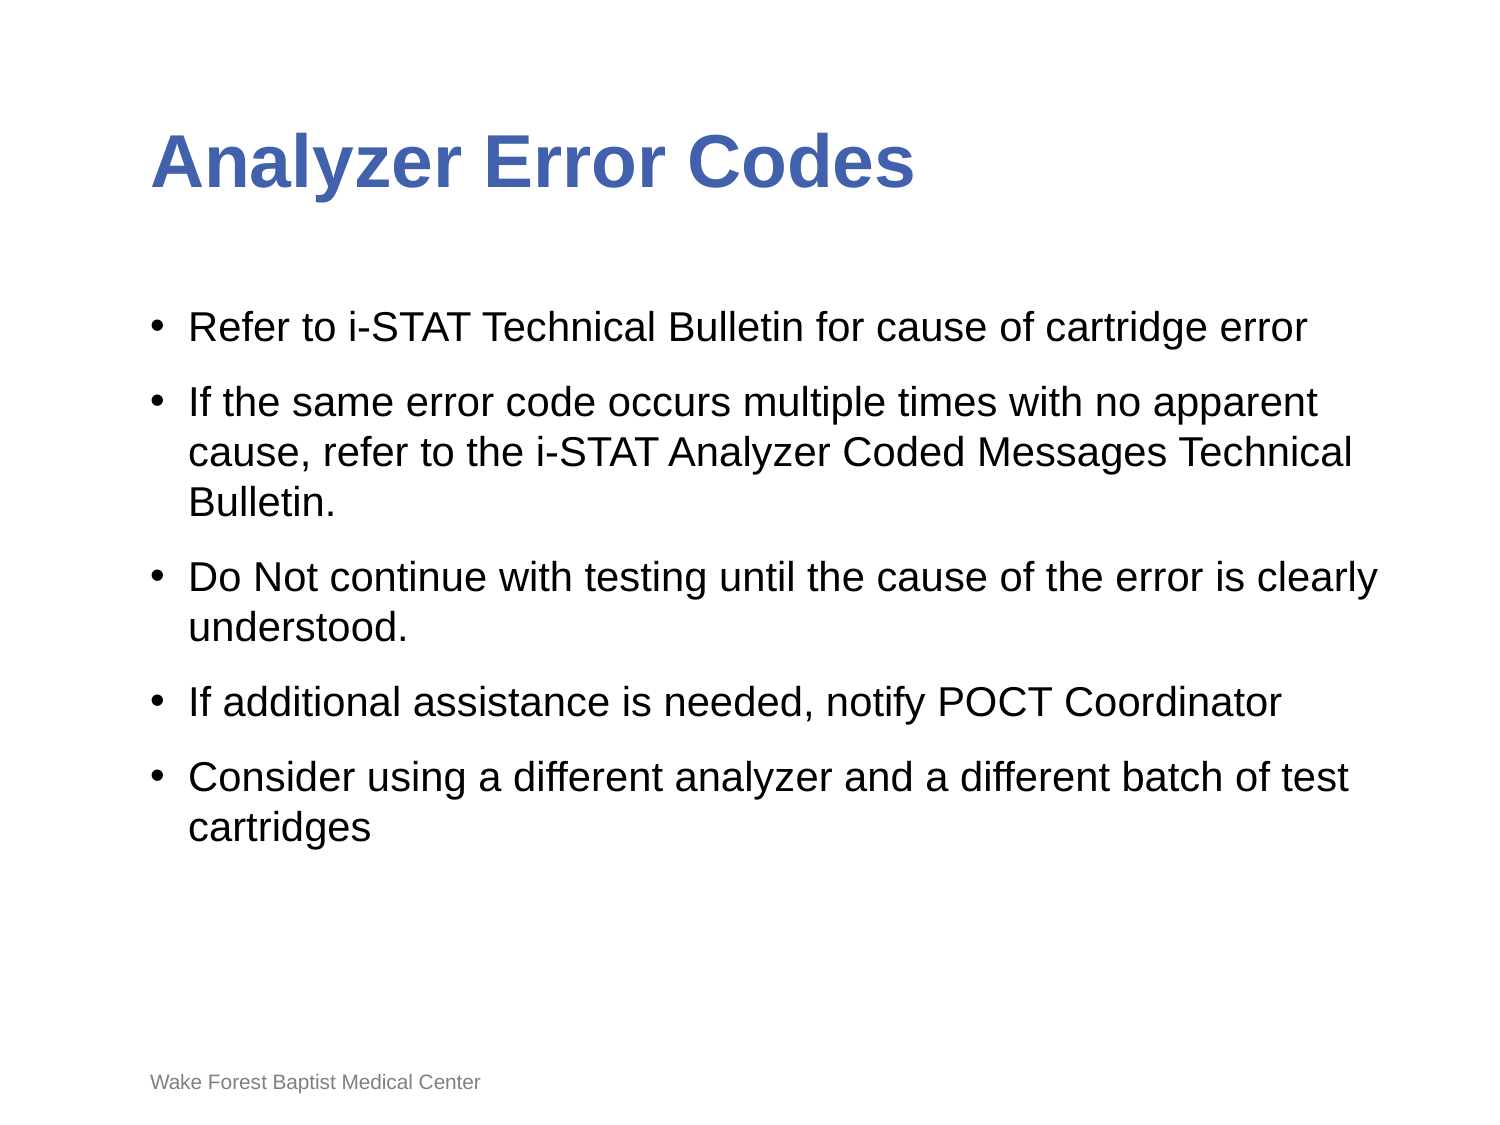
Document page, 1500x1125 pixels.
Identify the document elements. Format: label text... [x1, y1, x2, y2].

list Refer to i-STAT Technical Bulletin for cause of cartridge error If the same error code occurs multiple times with no apparent cause, refer to the i-STAT Analyzer Coded Messages Technical Bulletin. Do Not continue with testing until the cause of the error is clearly understood. If additional assistance is needed, notify POCT Coordinator Consider using a different analyzer and a different batch of test cartridges [150, 299, 1425, 932]
title Analyzer Error Codes [150, 112, 1425, 204]
